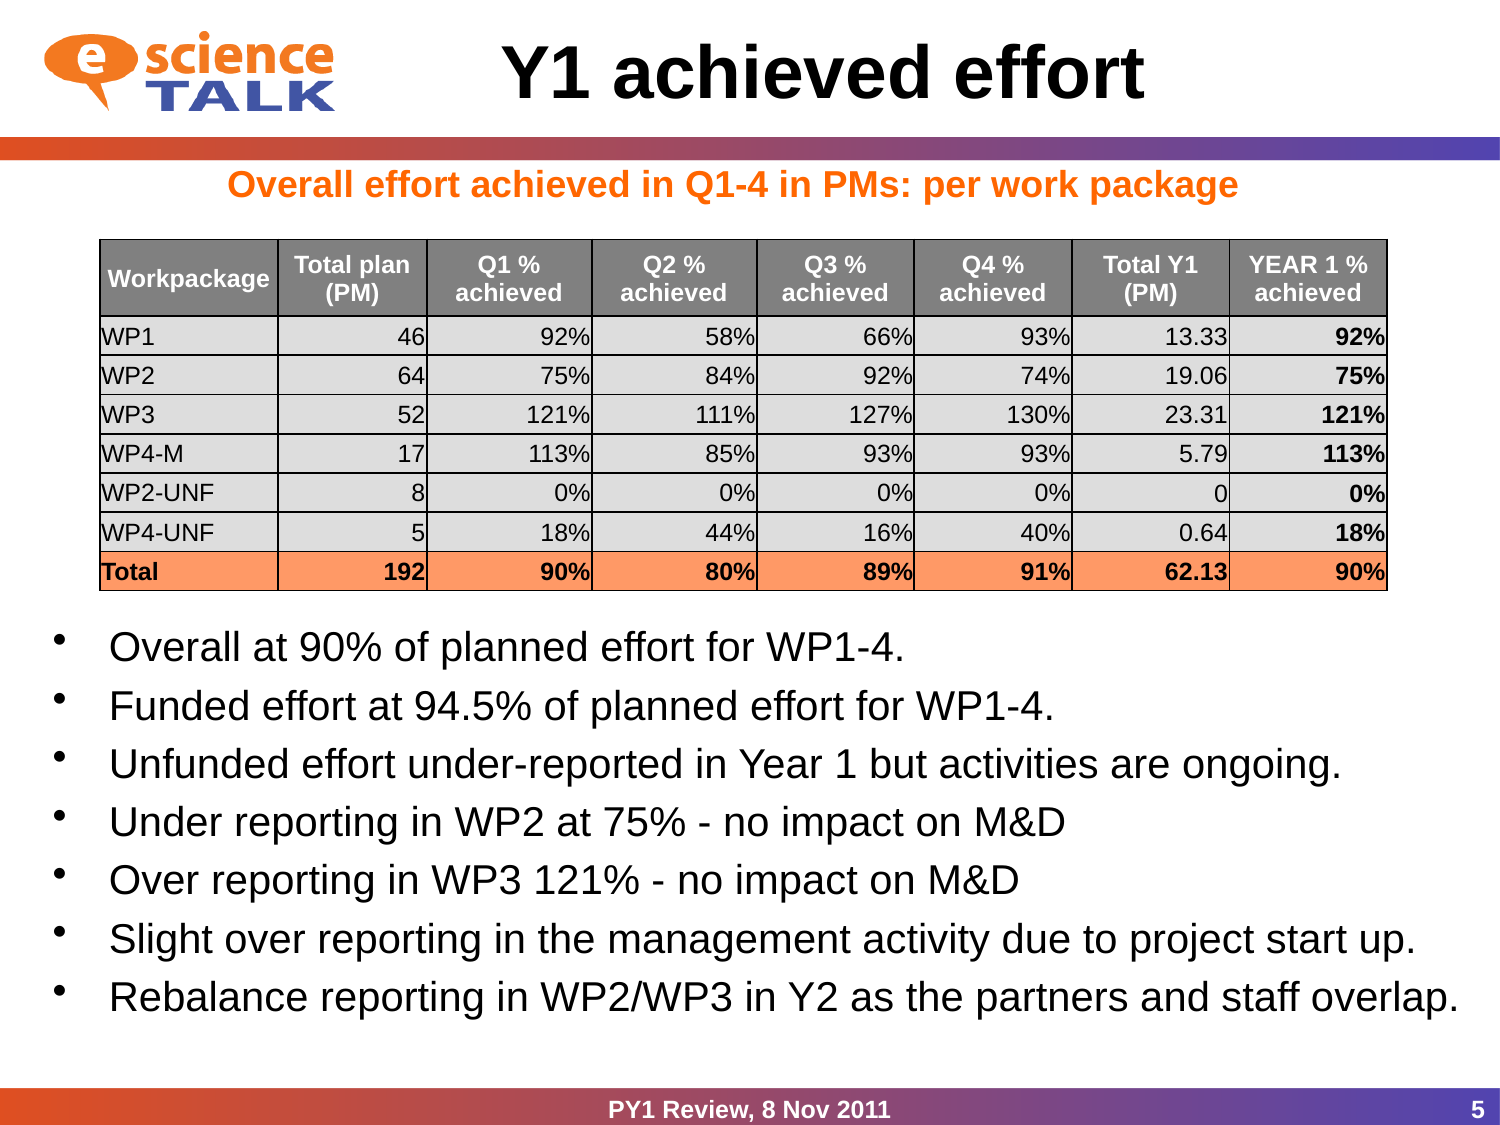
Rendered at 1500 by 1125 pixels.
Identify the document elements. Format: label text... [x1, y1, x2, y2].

table_cell 58% [593, 317, 756, 354]
picture [0, 0, 1500, 1125]
table_header Q1 % achieved [428, 240, 591, 315]
table_cell 93% [915, 435, 1071, 472]
slide_number 5 [1149, 1085, 1500, 1125]
table_header Q3 % achieved [758, 240, 913, 315]
text_box Overall effort achieved in Q1-4 in PMs: per work package [212, 152, 1325, 213]
table_header YEAR 1 % achieved [1230, 240, 1386, 315]
table_cell 84% [593, 356, 756, 394]
table_cell 5 [279, 513, 426, 551]
table_cell 8 [279, 474, 426, 511]
table_cell WP4-UNF [101, 513, 277, 551]
table_cell 13.33 [1073, 317, 1229, 354]
table_cell 92% [1230, 317, 1386, 354]
table_header Workpackage [101, 240, 277, 315]
table_cell 19.06 [1073, 356, 1229, 394]
table_cell WP3 [101, 395, 277, 433]
table_cell WP2-UNF [101, 474, 277, 511]
table_cell 0% [1230, 474, 1386, 511]
table_cell 93% [915, 317, 1071, 354]
table_cell 192 [279, 552, 426, 590]
table_cell 16% [758, 513, 913, 551]
table_cell 130% [915, 395, 1071, 433]
table_cell 23.31 [1073, 395, 1229, 433]
table_cell WP4-M [101, 435, 277, 472]
table_header Total plan (PM) [279, 240, 426, 315]
table_cell WP1 [101, 317, 277, 354]
table_cell 52 [279, 395, 426, 433]
table_cell 121% [1230, 395, 1386, 433]
table_cell 0% [593, 474, 756, 511]
table_header Q4 % achieved [915, 240, 1071, 315]
table_cell 0.64 [1073, 513, 1229, 551]
table_cell 46 [279, 317, 426, 354]
table_cell 44% [593, 513, 756, 551]
table_cell 0% [758, 474, 913, 511]
table_cell 75% [428, 356, 591, 394]
table_cell 64 [279, 356, 426, 394]
table_cell 113% [1230, 435, 1386, 472]
table_cell Total [101, 552, 277, 590]
table_cell 127% [758, 395, 913, 433]
table_cell 111% [593, 395, 756, 433]
table_cell 40% [915, 513, 1071, 551]
table_cell 85% [593, 435, 756, 472]
table_cell WP2 [101, 356, 277, 394]
table_header Q2 % achieved [593, 240, 756, 315]
title Y1 achieved effort [147, 0, 1498, 138]
table_cell 18% [1230, 513, 1386, 551]
table_cell 18% [428, 513, 591, 551]
table_header Total Y1 (PM) [1073, 240, 1229, 315]
table_cell 93% [758, 435, 913, 472]
table_cell 91% [915, 552, 1071, 590]
table_cell 5.79 [1073, 435, 1229, 472]
text_box Overall at 90% of planned effort for WP1-4. Funded effort at 94.5% of planned effort for WP1-4. Unfunded effort under-reported in Year 1 but activities are ongoing. Under reporting in WP2 at 75% - no impact on M&D Over reporting in WP3 121% - no impact on M&D Slight over reporting in the management activity due to project start up. Rebalance reporting in WP2/WP3 in Y2 as the partners and staff overlap. [37, 612, 1500, 1050]
table_cell 90% [428, 552, 591, 590]
table_cell 90% [1230, 552, 1386, 590]
table_cell 113% [428, 435, 591, 472]
table_cell 80% [593, 552, 756, 590]
footer PY1 Review, 8 Nov 2011 [512, 1085, 988, 1125]
table_cell 74% [915, 356, 1071, 394]
table_cell 75% [1230, 356, 1386, 394]
table_cell 62.13 [1073, 552, 1229, 590]
table_cell 0 [1073, 474, 1229, 511]
table_cell 121% [428, 395, 591, 433]
table_cell 89% [758, 552, 913, 590]
table_cell 0% [915, 474, 1071, 511]
table_cell 92% [428, 317, 591, 354]
table_cell 92% [758, 356, 913, 394]
table_cell 66% [758, 317, 913, 354]
table_cell 0% [428, 474, 591, 511]
table_cell 17 [279, 435, 426, 472]
